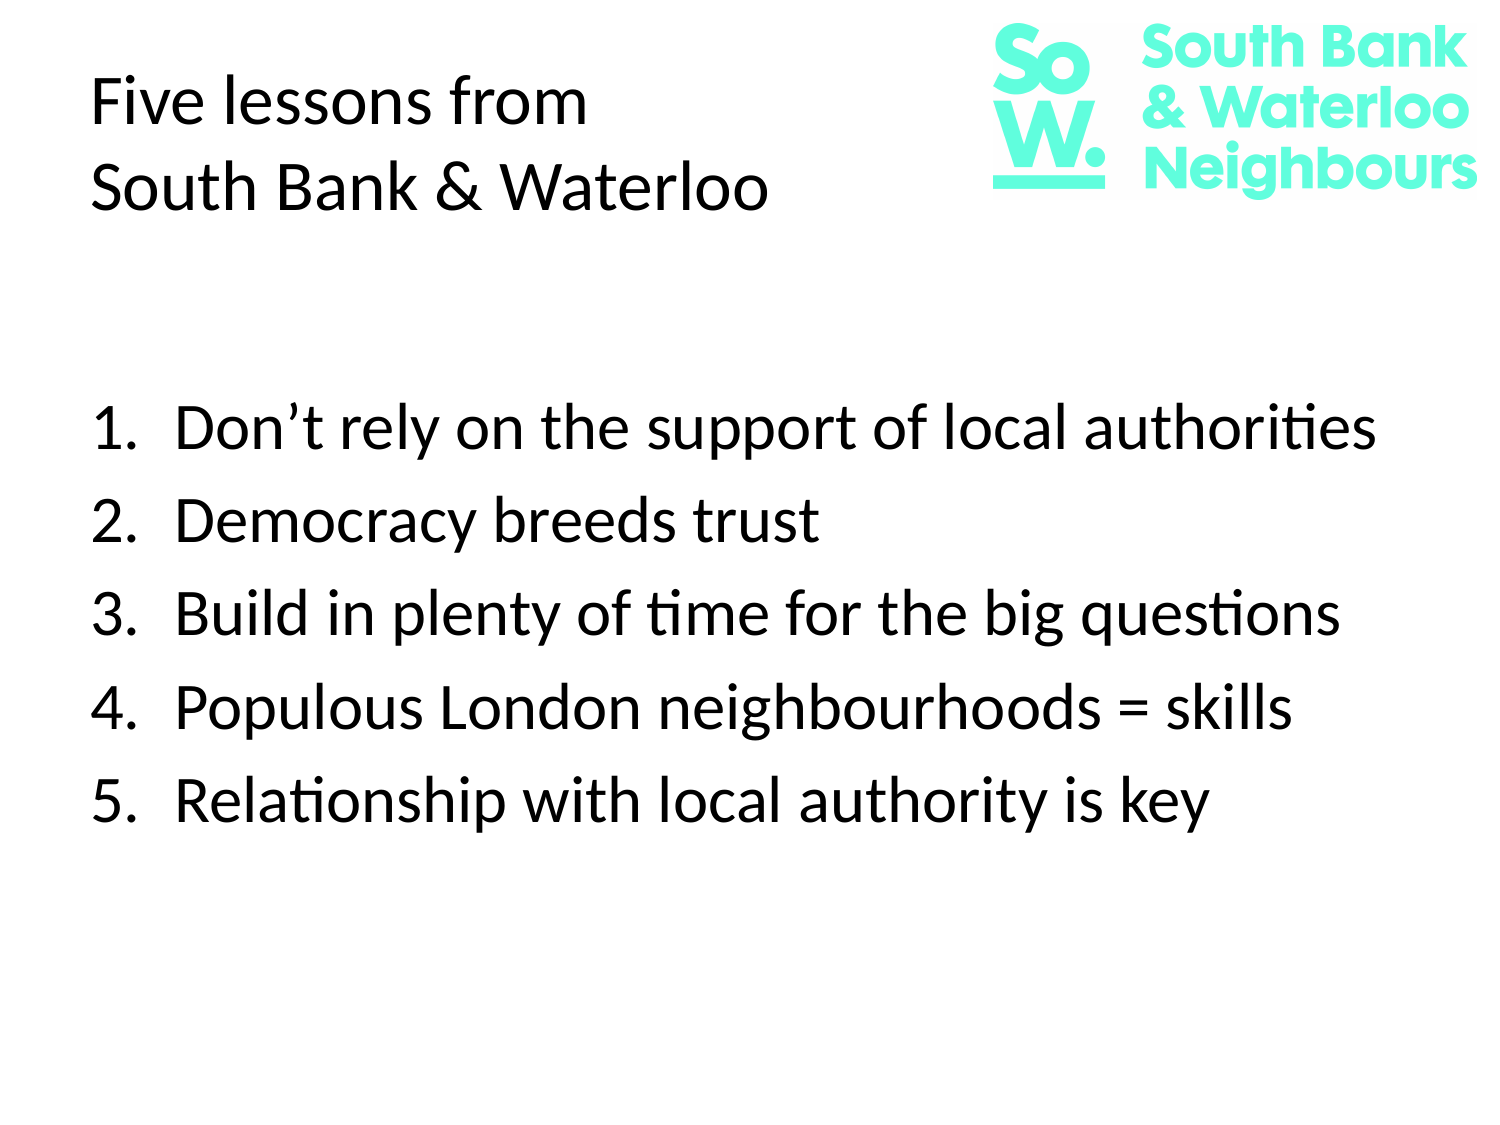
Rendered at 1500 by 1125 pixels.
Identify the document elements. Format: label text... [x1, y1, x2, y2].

picture [993, 23, 1477, 200]
list Don’t rely on the support of local authorities Democracy breeds trust Build in plenty of time for the big questions Populous London neighbourhoods = skills Relationship with local authority is key [75, 375, 1425, 1005]
title Five lessons from South Bank & Waterloo [75, 45, 1425, 233]
